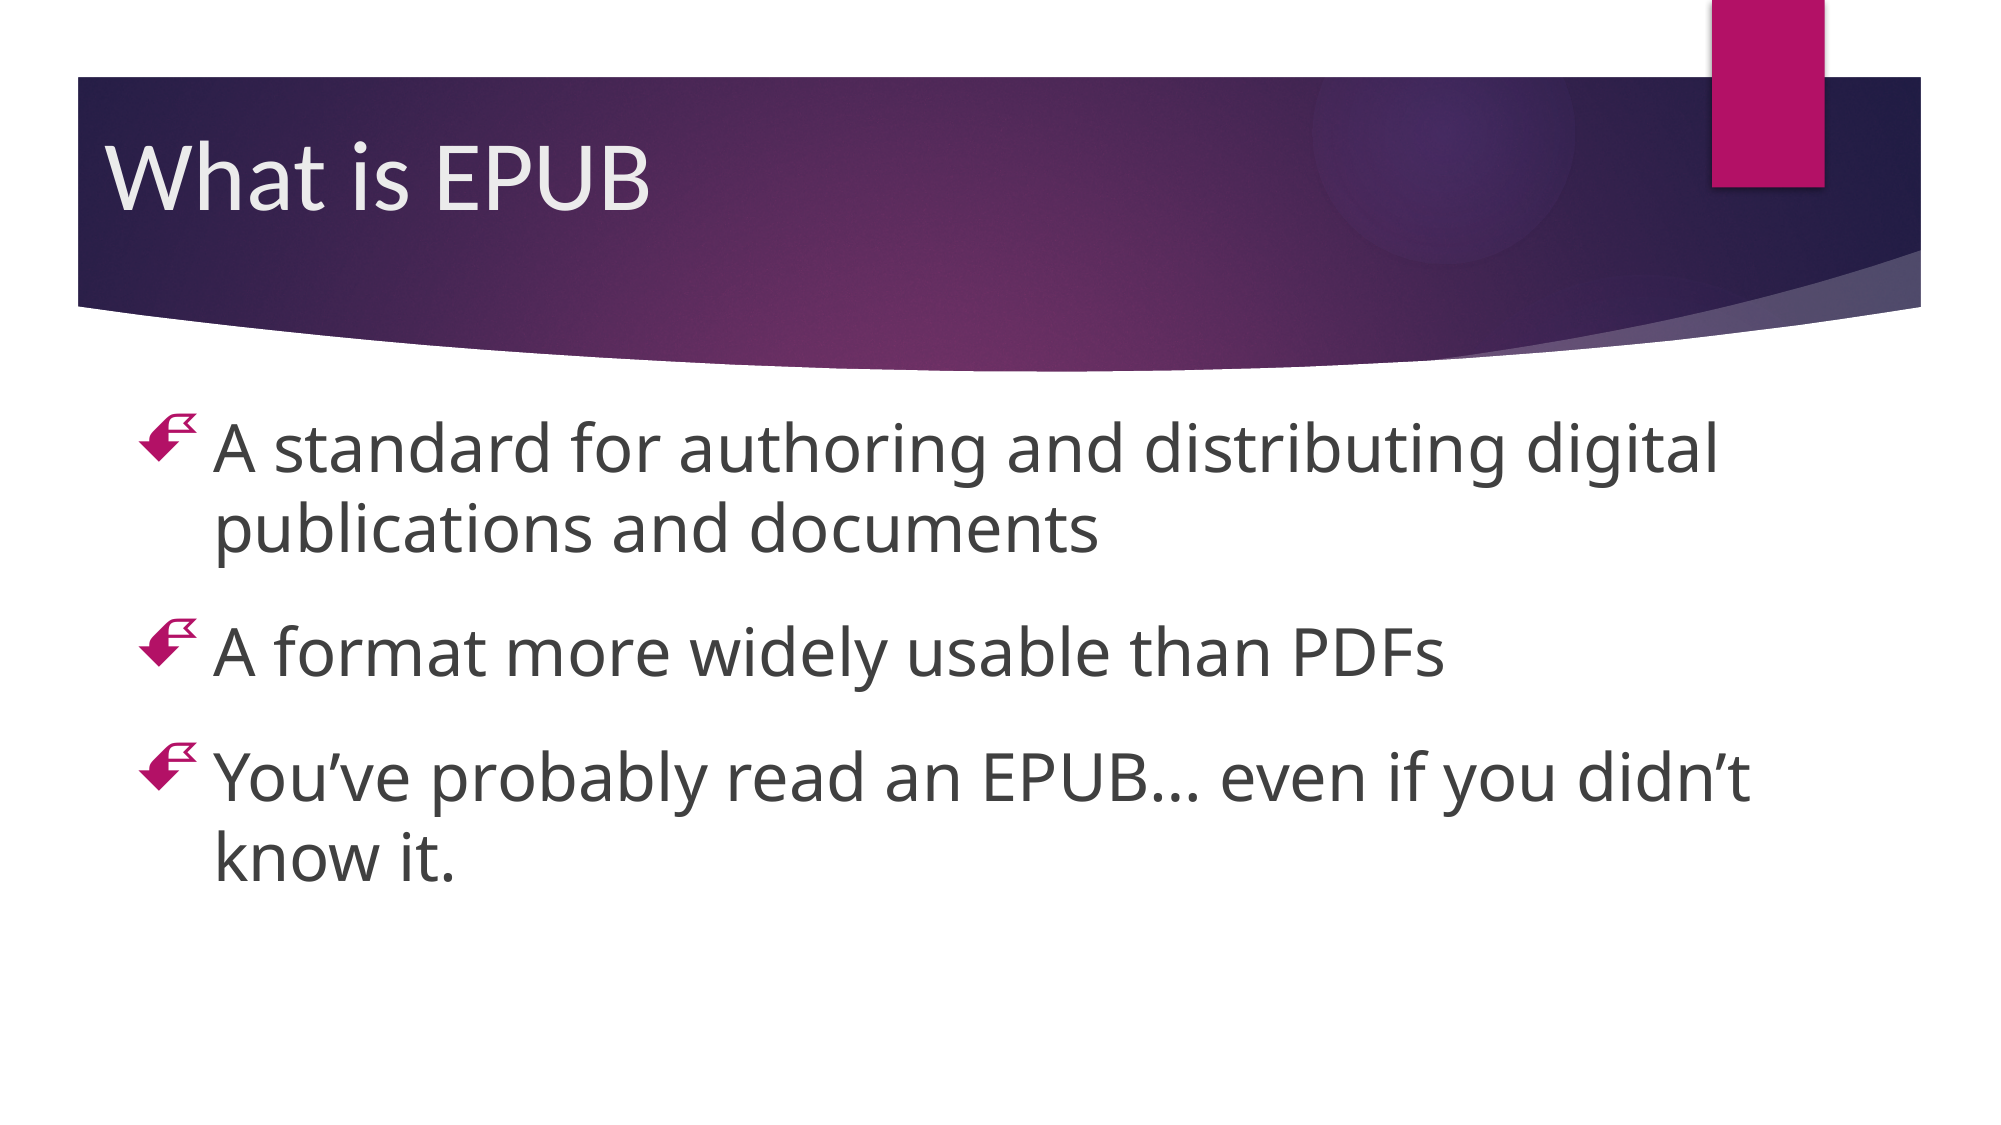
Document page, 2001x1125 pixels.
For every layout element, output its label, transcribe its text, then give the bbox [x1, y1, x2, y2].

list A standard for authoring and distributing digital publications and documents A format more widely usable than PDFs You’ve probably read an EPUB… even if you didn’t know it. [93, 385, 1924, 1060]
title What is EPUB [84, 100, 1916, 251]
